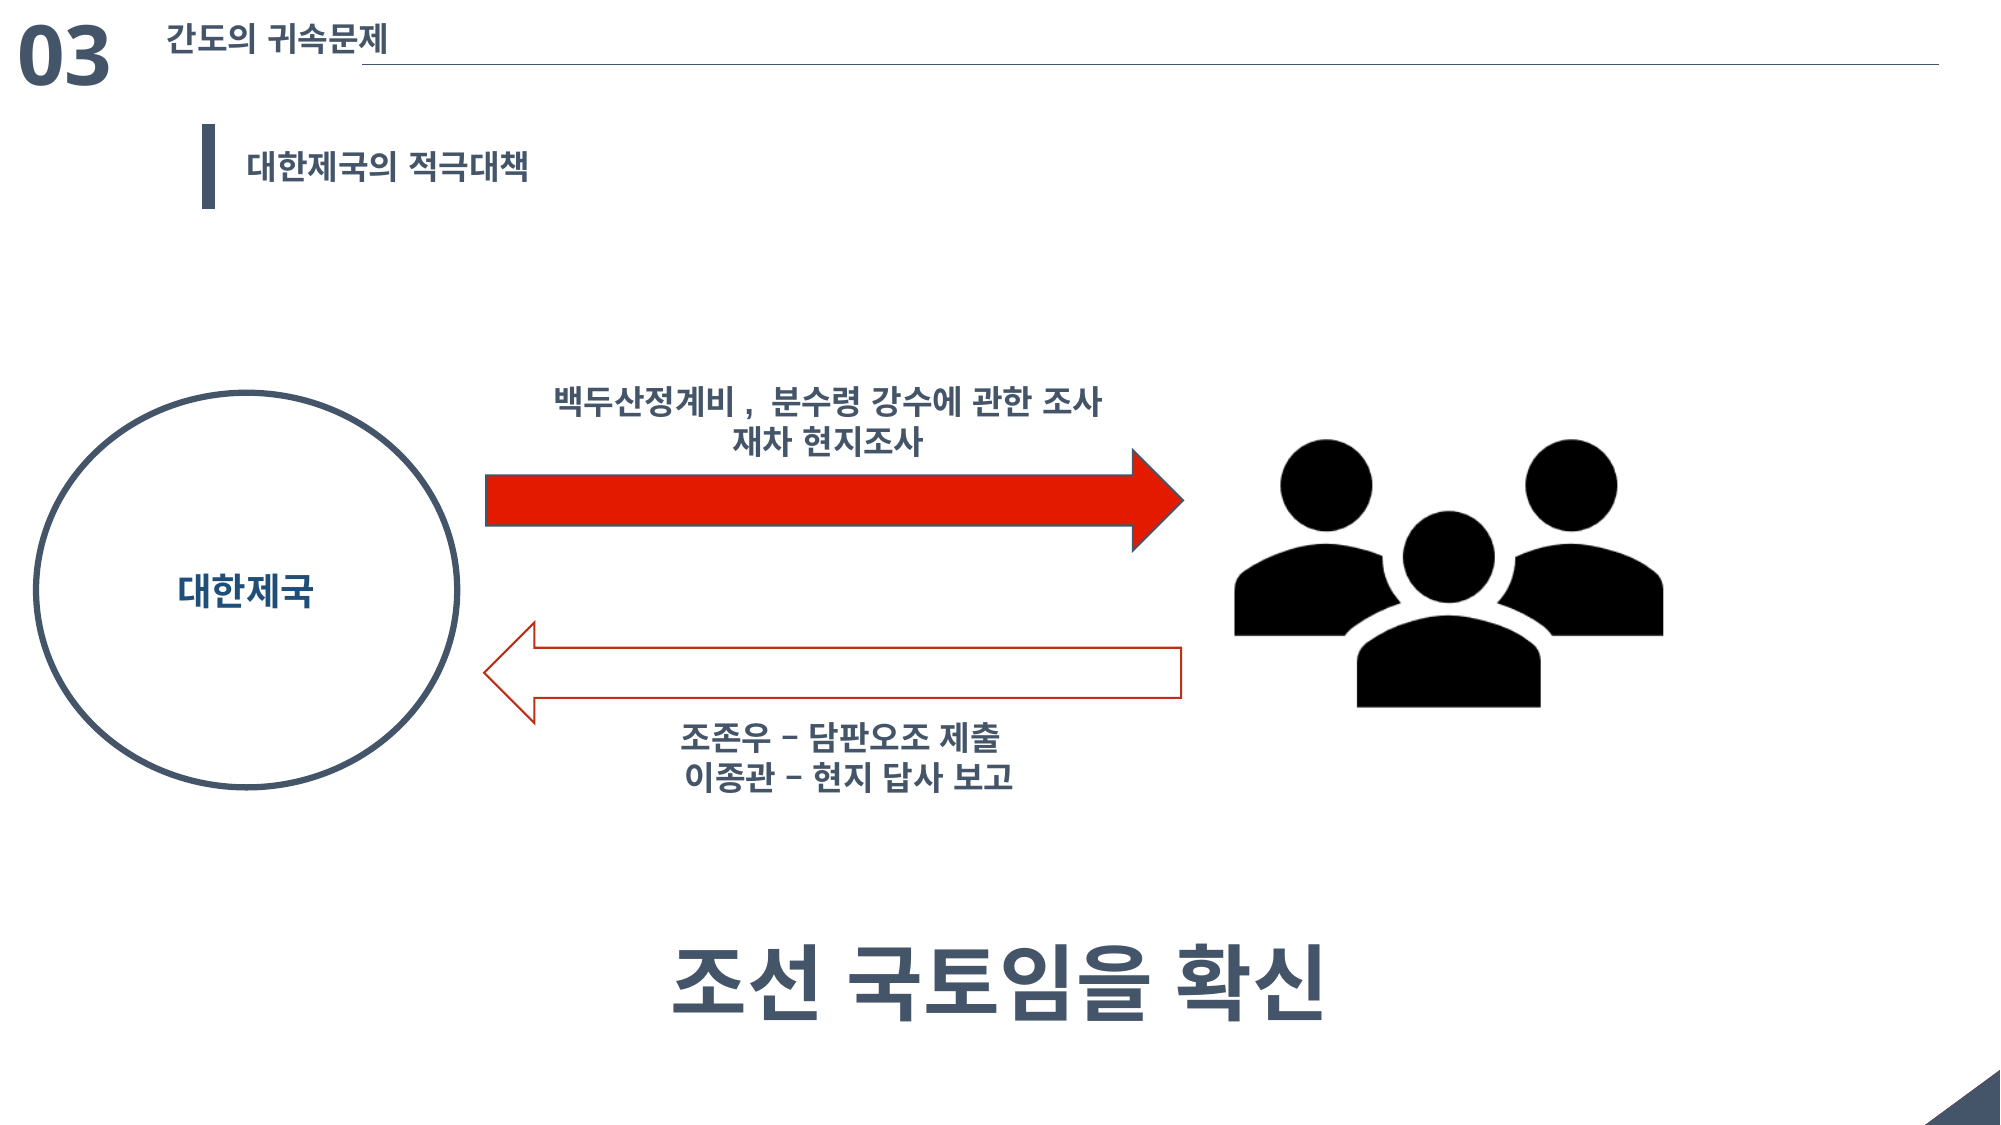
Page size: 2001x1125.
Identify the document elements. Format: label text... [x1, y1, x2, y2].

picture [1203, 328, 1694, 819]
text_box 조존우 – 담판오조 제출 이종관 – 현지 답사 보고 [434, 710, 1203, 805]
text_box 백두산정계비, 분수령 강수에 관한 조사 재차 현지조사 [480, 373, 1178, 469]
text_box 03 [2, 0, 194, 110]
text_box 대한제국 [34, 391, 459, 789]
text_box [482, 620, 1183, 710]
text_box [44, 169, 2000, 270]
text_box [202, 124, 215, 169]
text_box 간도의 귀속문제 [151, 10, 405, 66]
text_box [485, 469, 1185, 554]
text_box 조선 국토임을 확신 [593, 923, 1407, 1039]
text_box 대한제국의 적극대책 [232, 138, 1449, 169]
